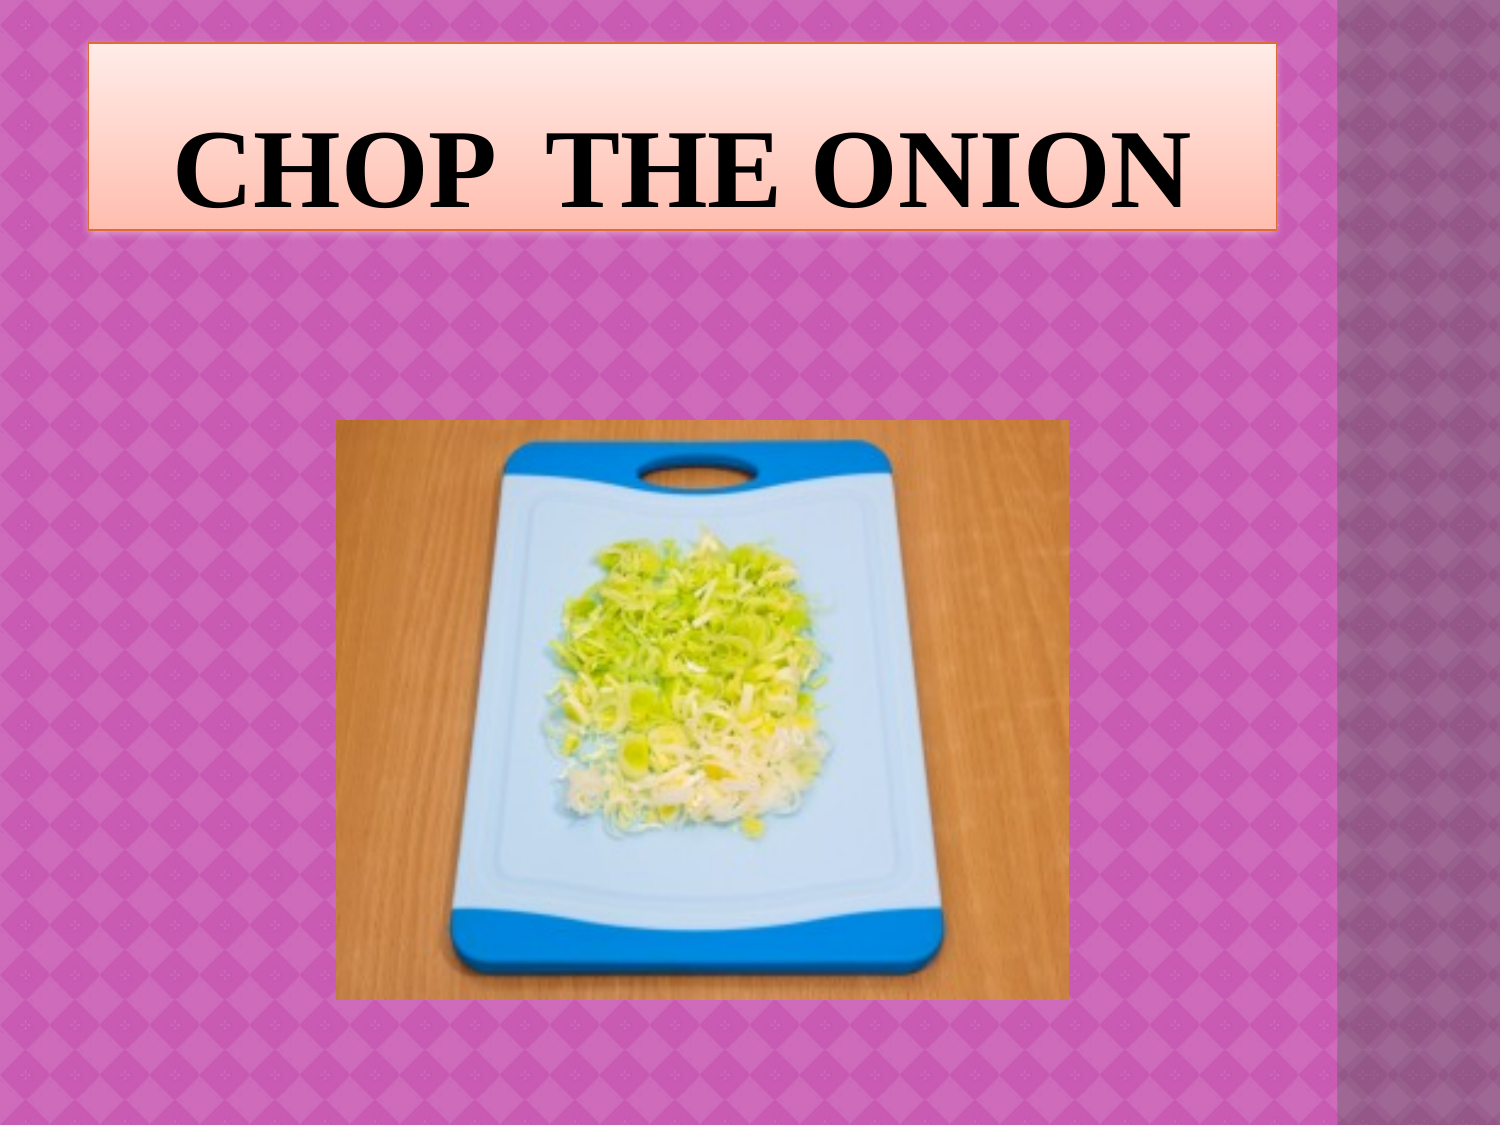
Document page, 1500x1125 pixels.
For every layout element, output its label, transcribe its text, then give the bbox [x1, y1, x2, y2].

picture [336, 420, 1070, 1000]
title Chop the onion [88, 42, 1277, 231]
